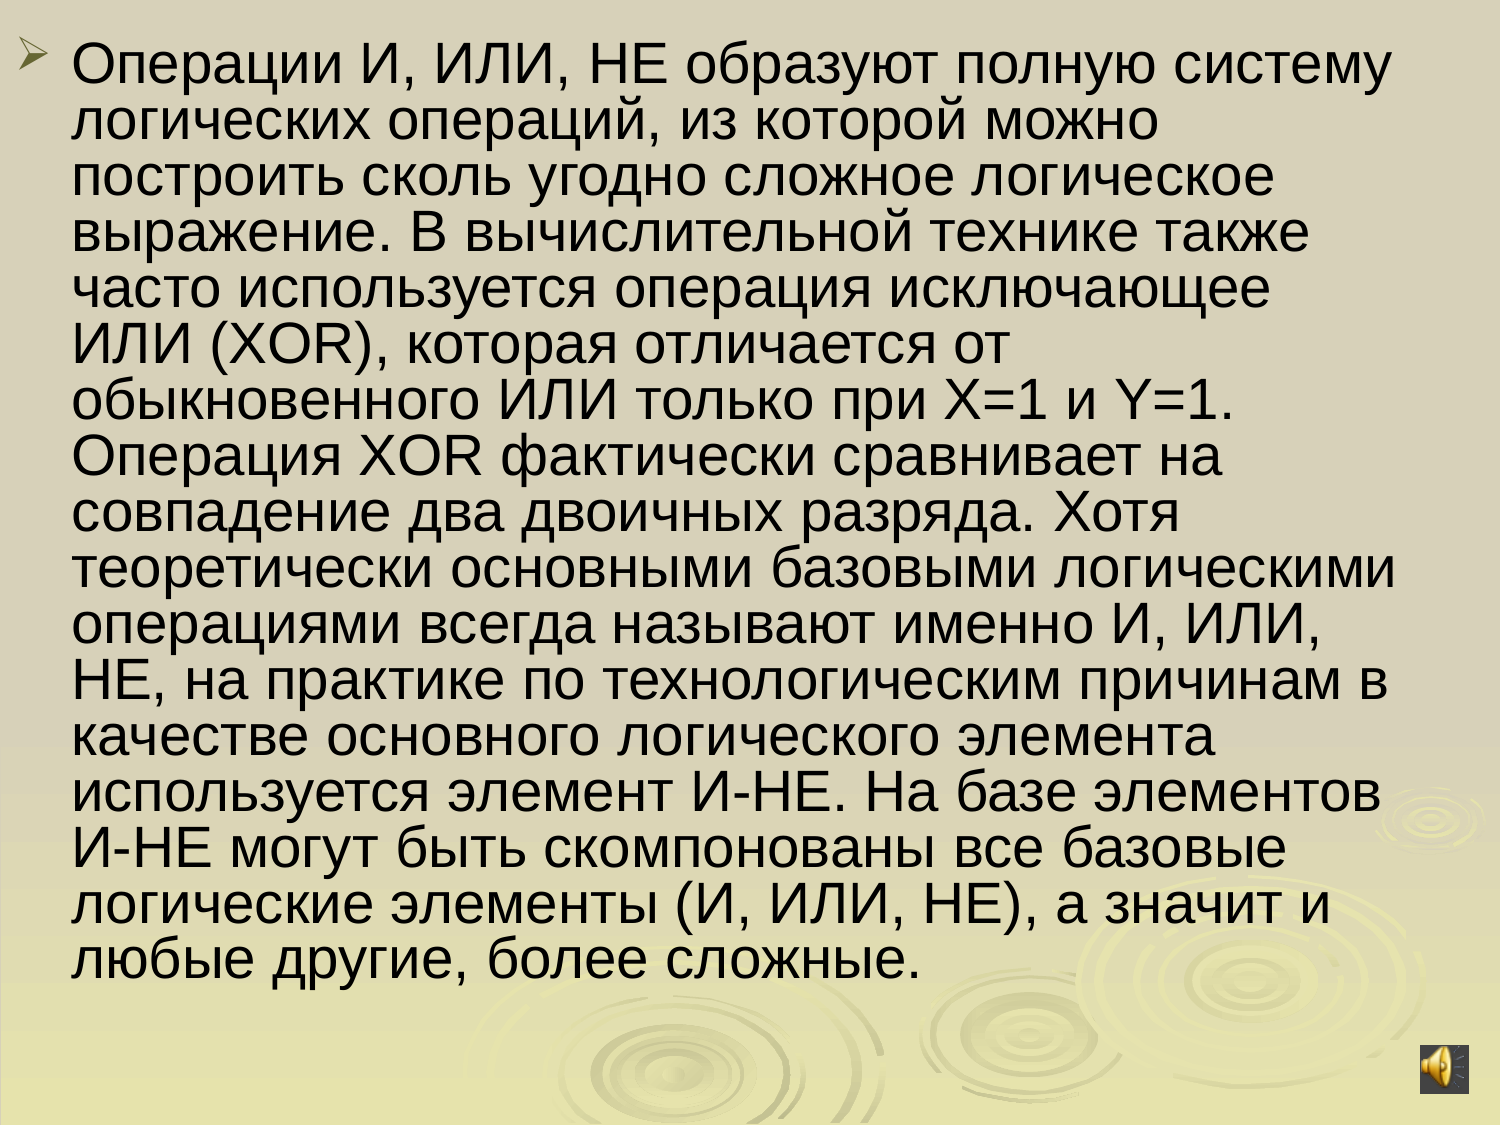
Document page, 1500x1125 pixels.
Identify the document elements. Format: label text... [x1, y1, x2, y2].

picture [1419, 1044, 1470, 1095]
list Операции И, ИЛИ, НЕ образуют полную систему логических операций, из которой можно построить сколь угодно сложное логическое выражение. В вычислительной технике также часто используется операция исключающее ИЛИ (XOR), которая отличается от обыкновенного ИЛИ только при Х=1 и Y=1. Операция XOR фактически сравнивает на совпадение два двоичных разряда. Хотя теоретически основными базовыми логическими операциями всегда называют именно И, ИЛИ, НЕ, на практике по технологическим причинам в качестве основного логического элемента используется элемент И-НЕ. На базе элементов И-НЕ могут быть скомпонованы все базовые логические элементы (И, ИЛИ, НЕ), а значит и любые другие, более сложные. [0, 30, 1426, 1095]
